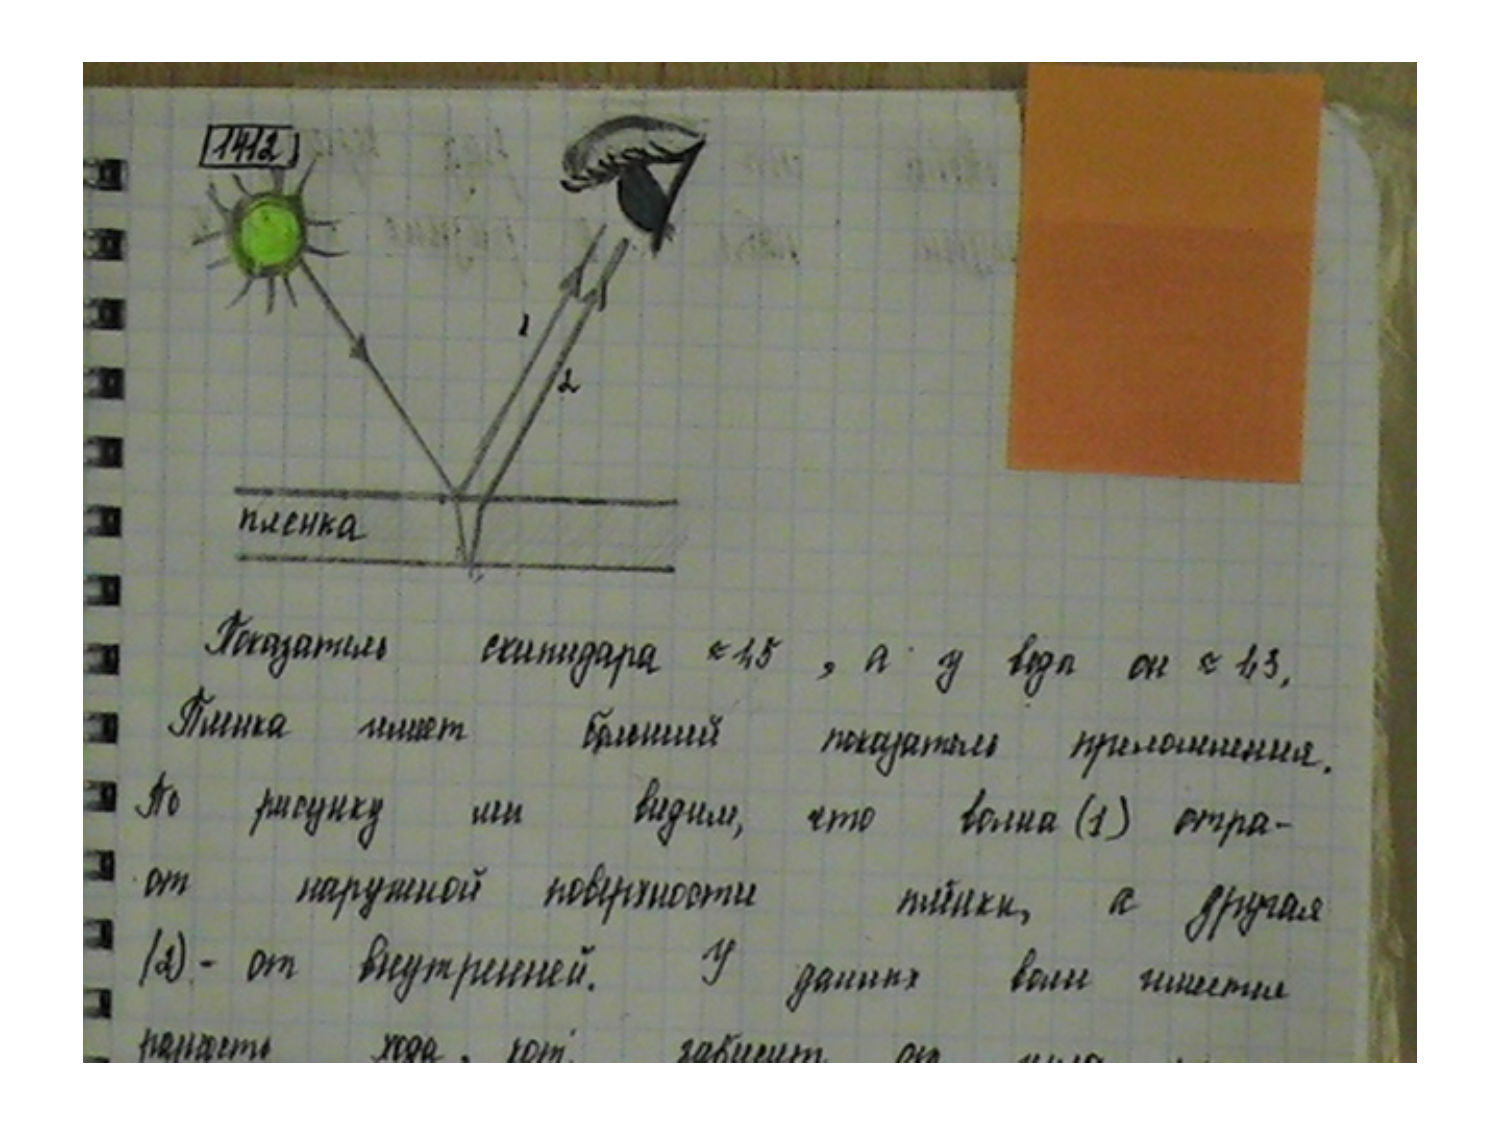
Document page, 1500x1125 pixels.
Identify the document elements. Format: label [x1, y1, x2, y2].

picture [82, 62, 1417, 1063]
